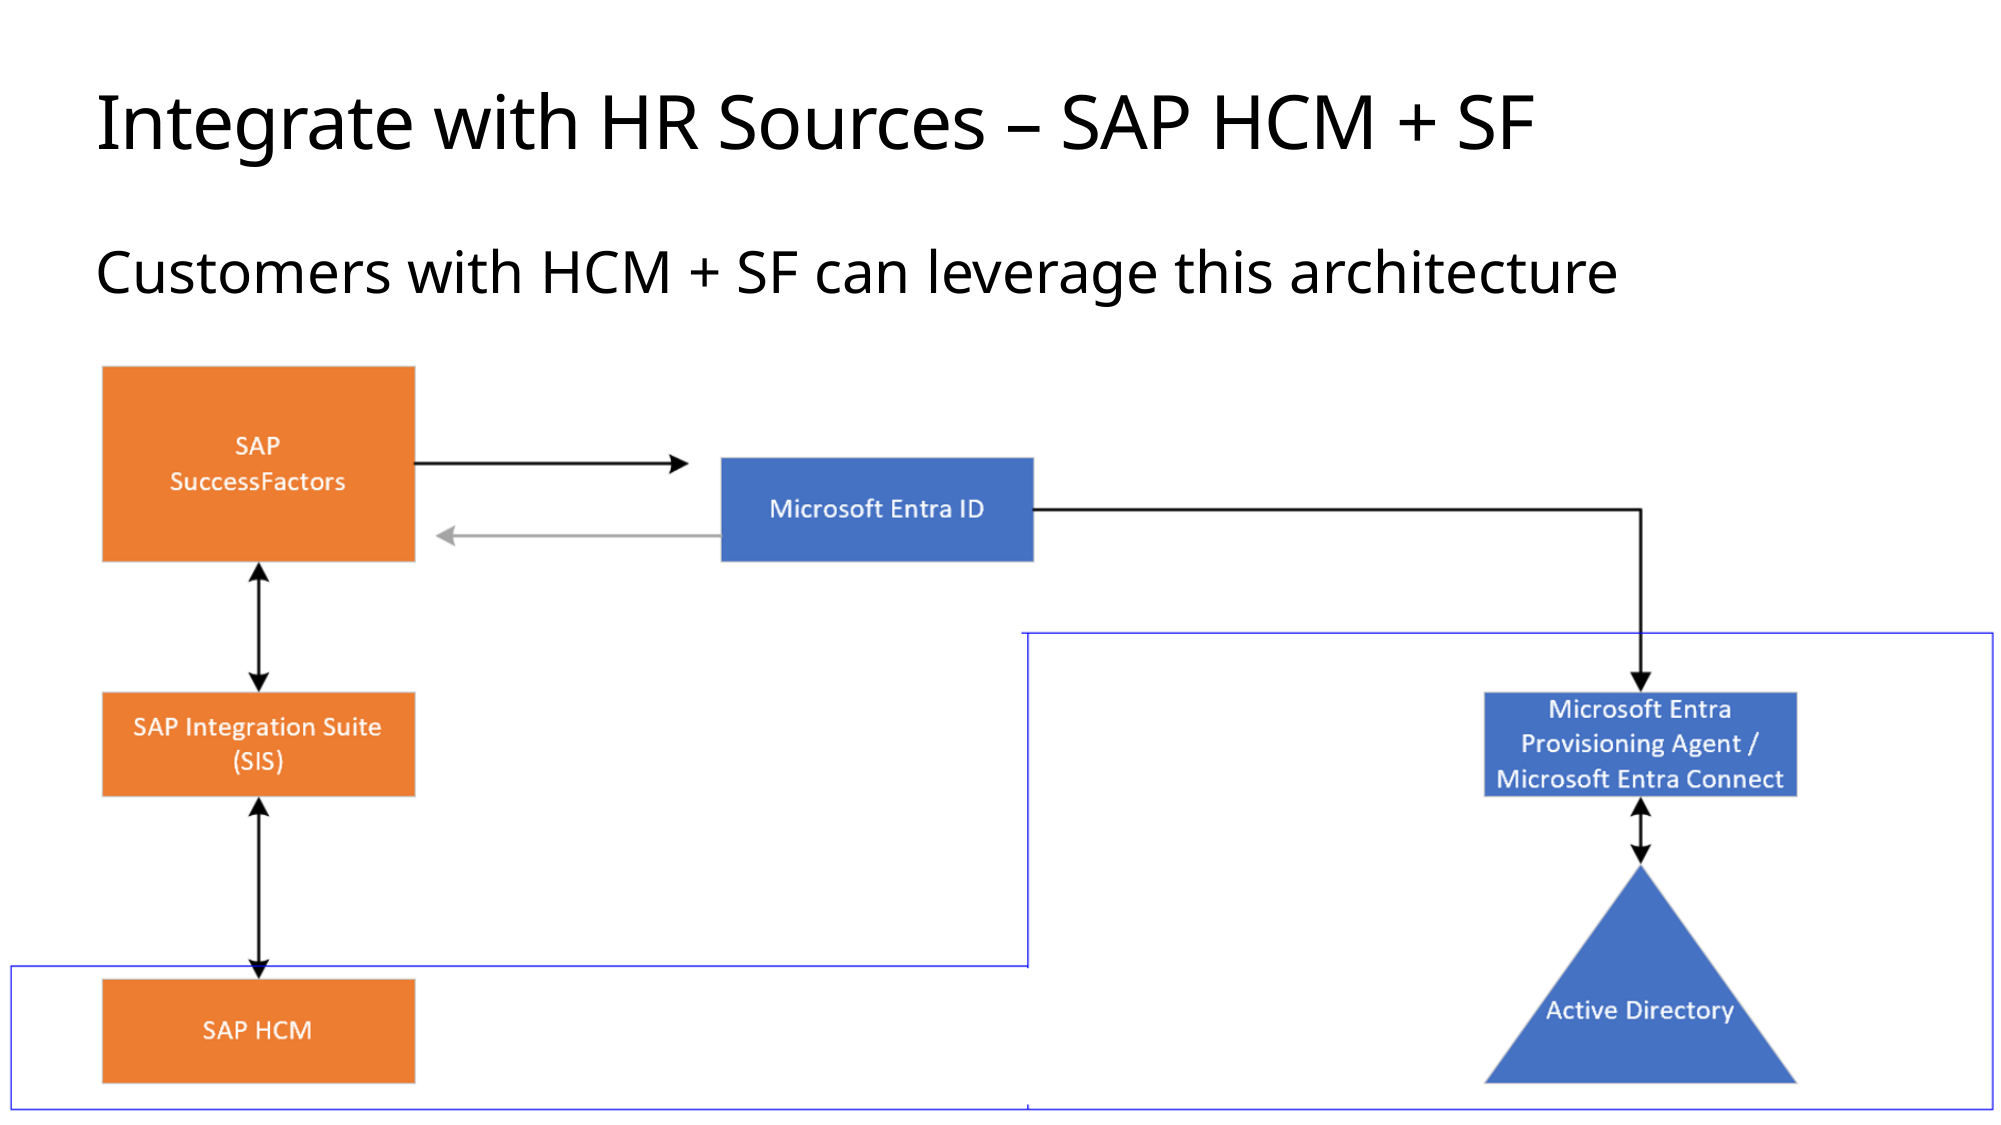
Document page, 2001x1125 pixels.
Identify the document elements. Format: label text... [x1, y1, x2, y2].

picture [0, 355, 2000, 1113]
list Customers with HCM + SF can leverage this architecture [95, 235, 1904, 307]
title Integrate with HR Sources – SAP HCM + SF [96, 75, 1904, 166]
